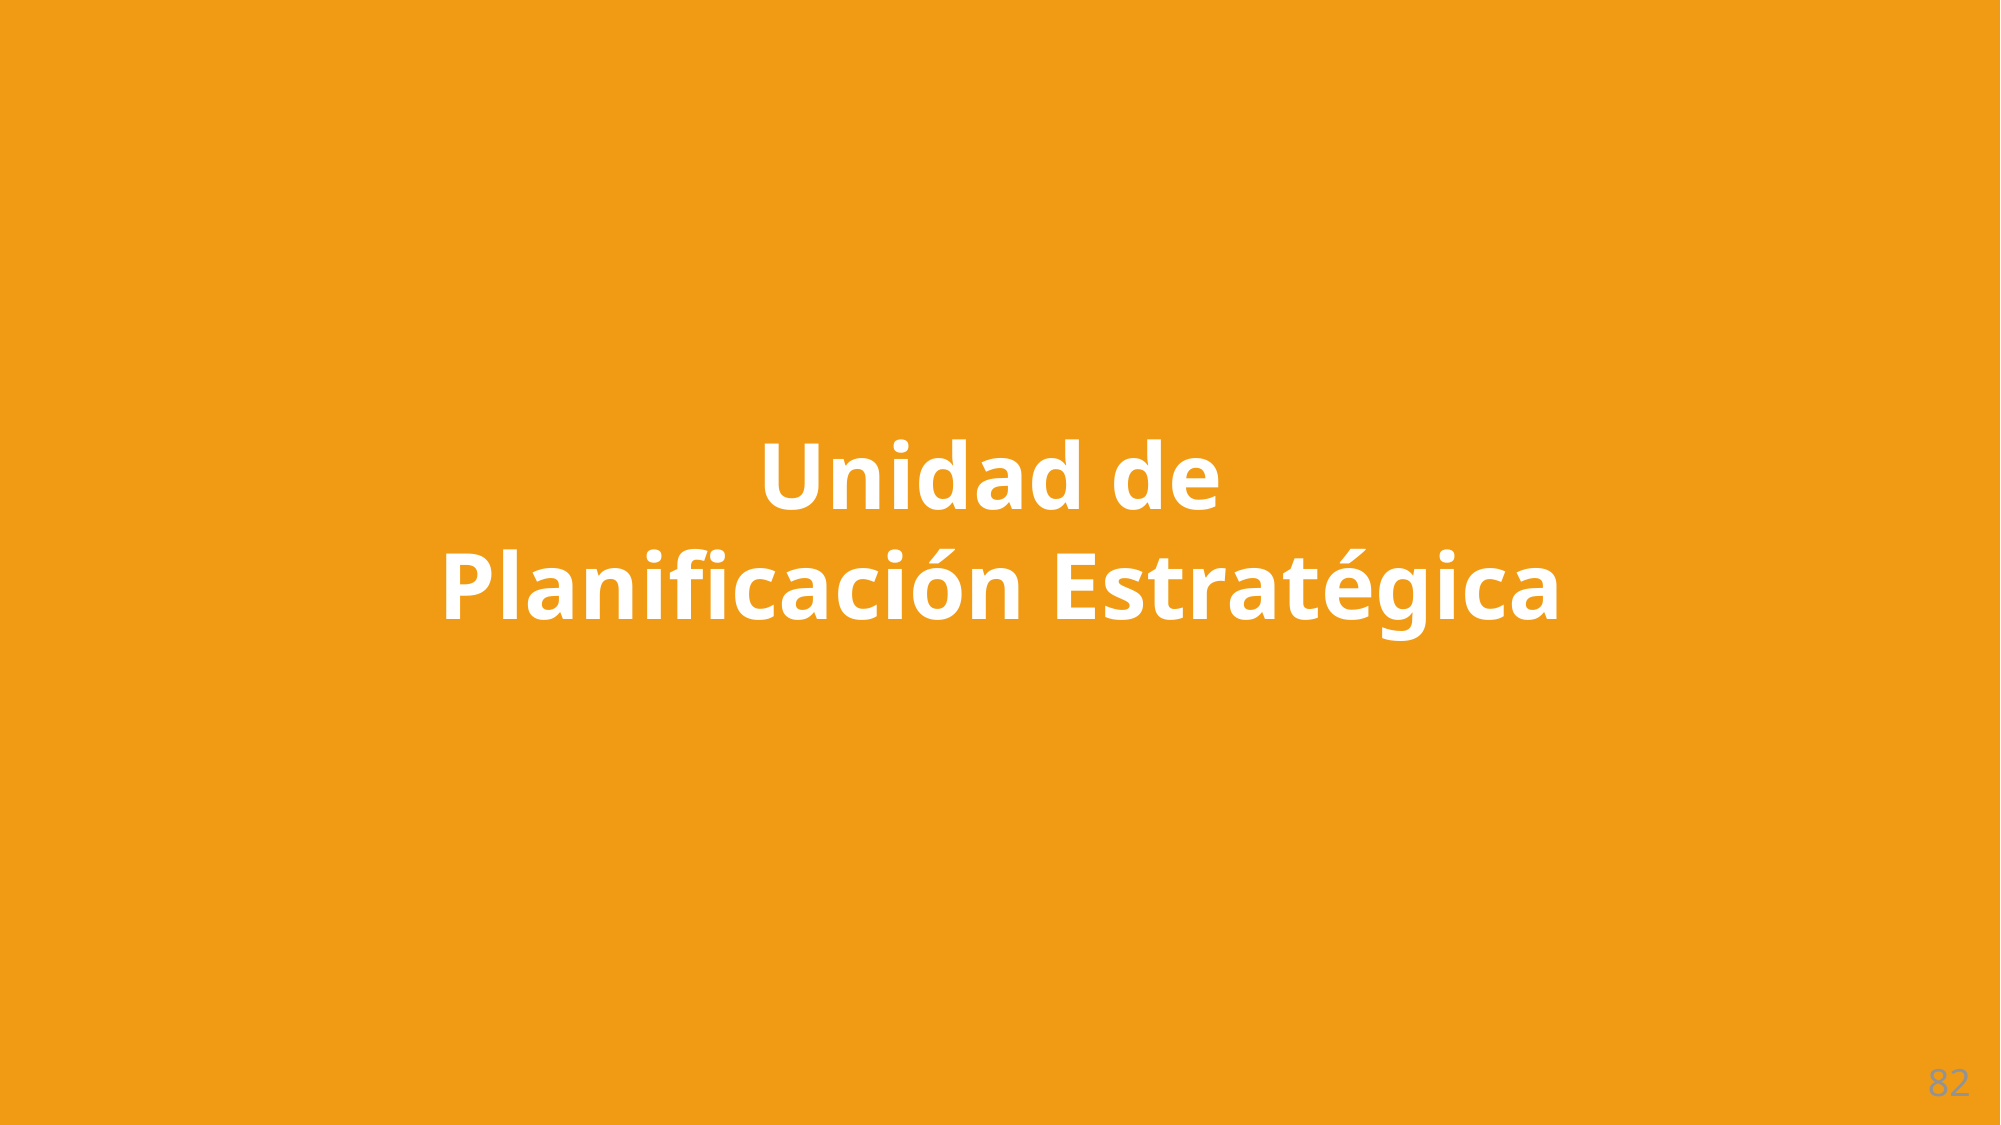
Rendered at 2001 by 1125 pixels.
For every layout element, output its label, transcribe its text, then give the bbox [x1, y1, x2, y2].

text_box Unidad de Planificación Estratégica [385, 410, 1619, 641]
slide_number 82 [1913, 1051, 1997, 1112]
